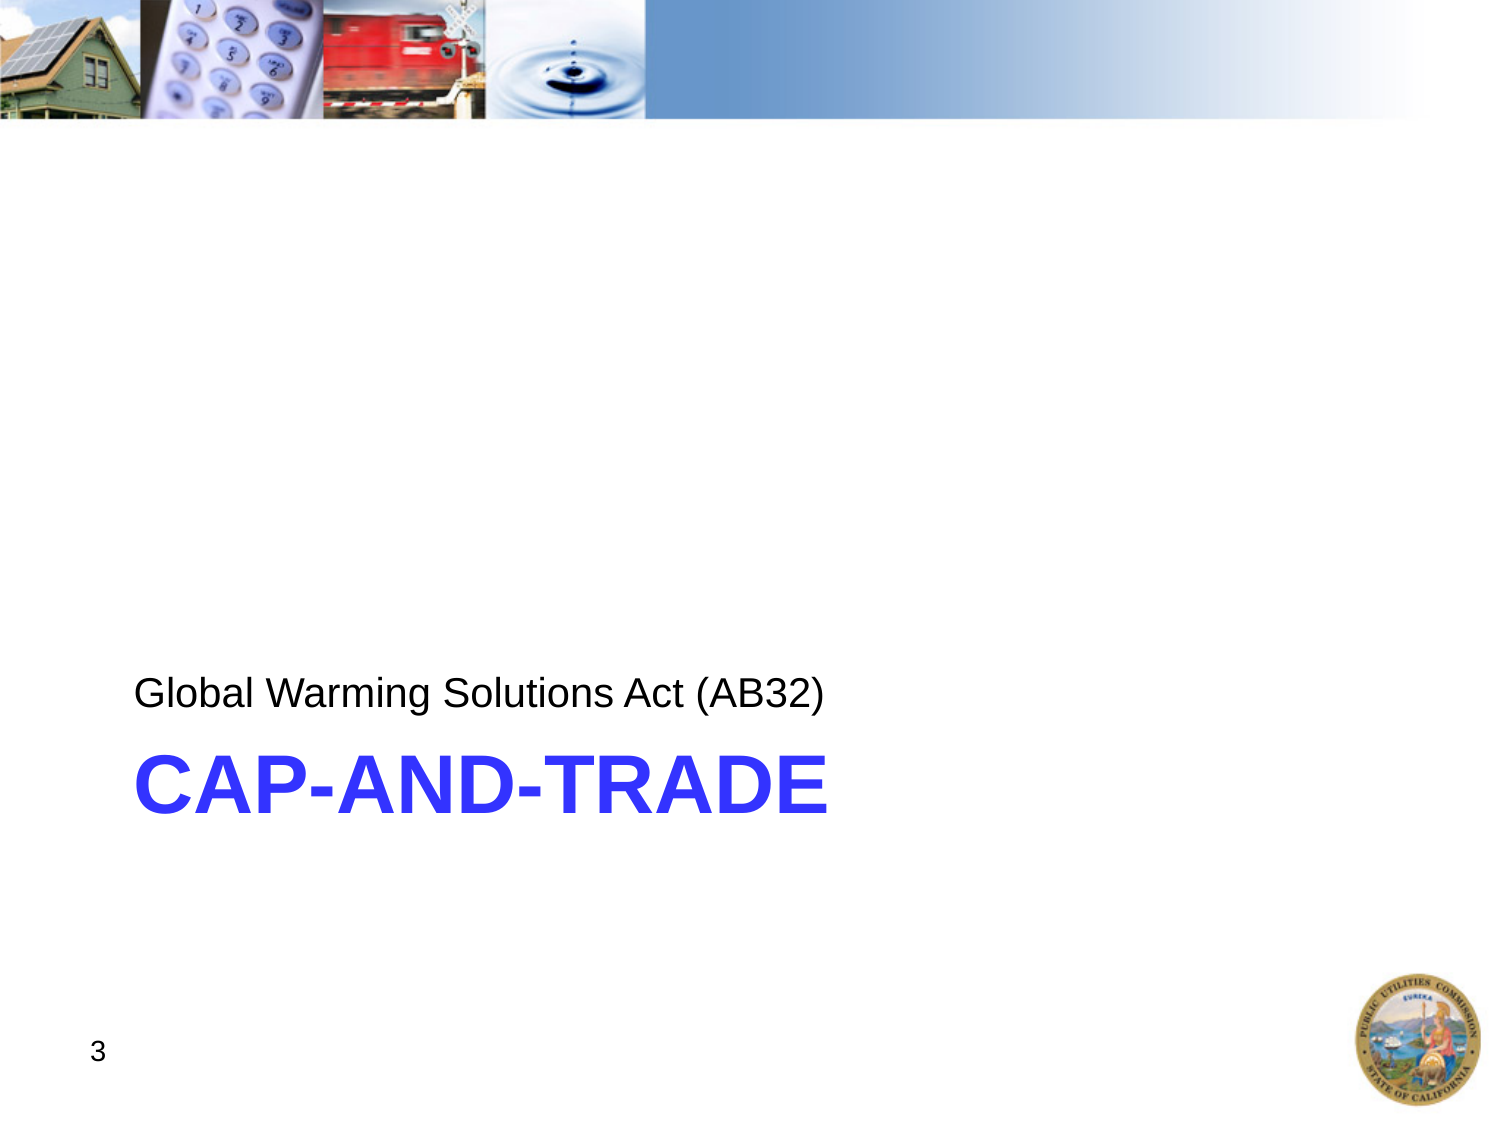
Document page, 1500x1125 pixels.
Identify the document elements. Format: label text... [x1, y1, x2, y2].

list Global Warming Solutions Act (AB32) [118, 476, 1394, 723]
slide_number 3 [75, 1024, 350, 1103]
picture [0, 0, 1500, 1125]
title Cap-and-trade [118, 723, 1394, 947]
